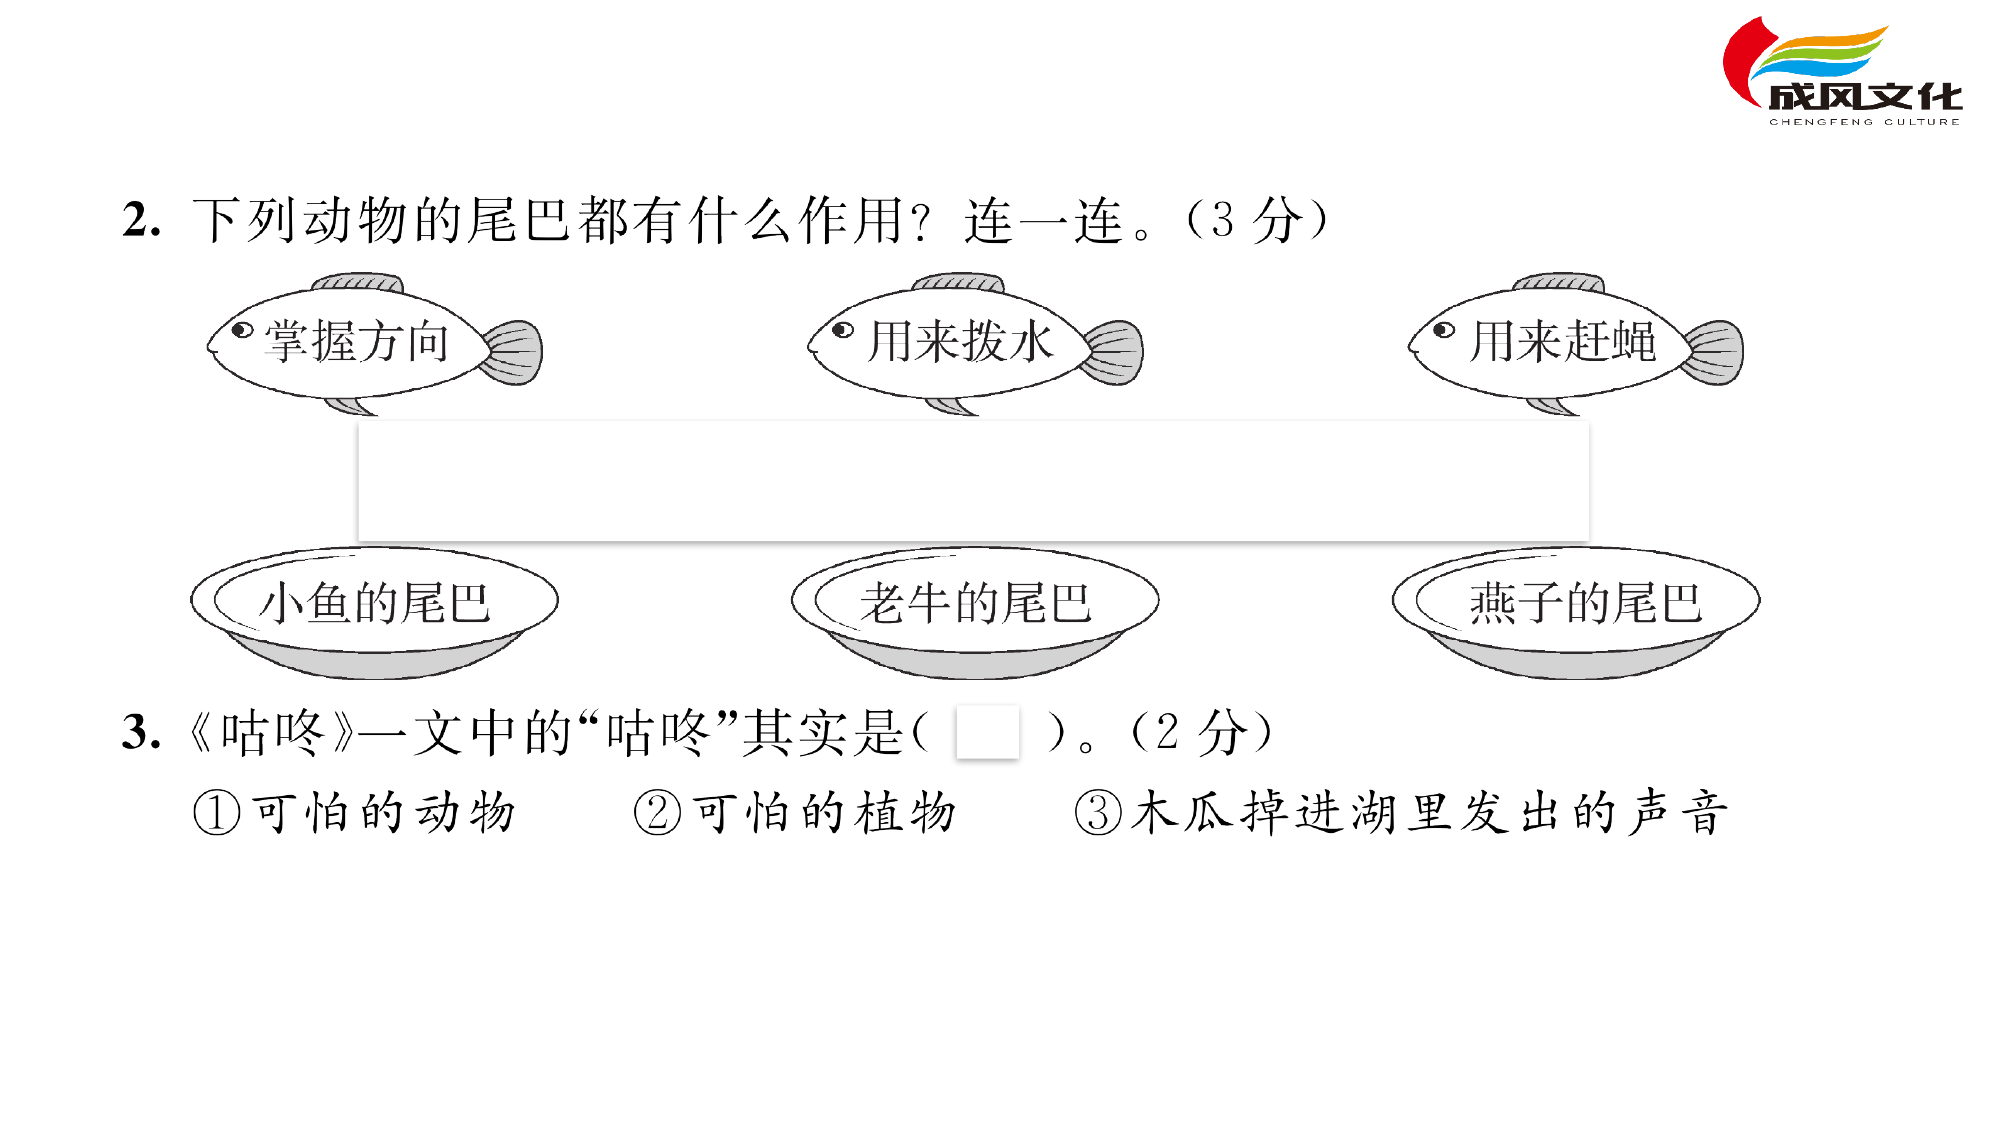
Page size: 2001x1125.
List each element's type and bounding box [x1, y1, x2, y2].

picture [117, 176, 2000, 848]
picture [1708, 0, 1986, 136]
